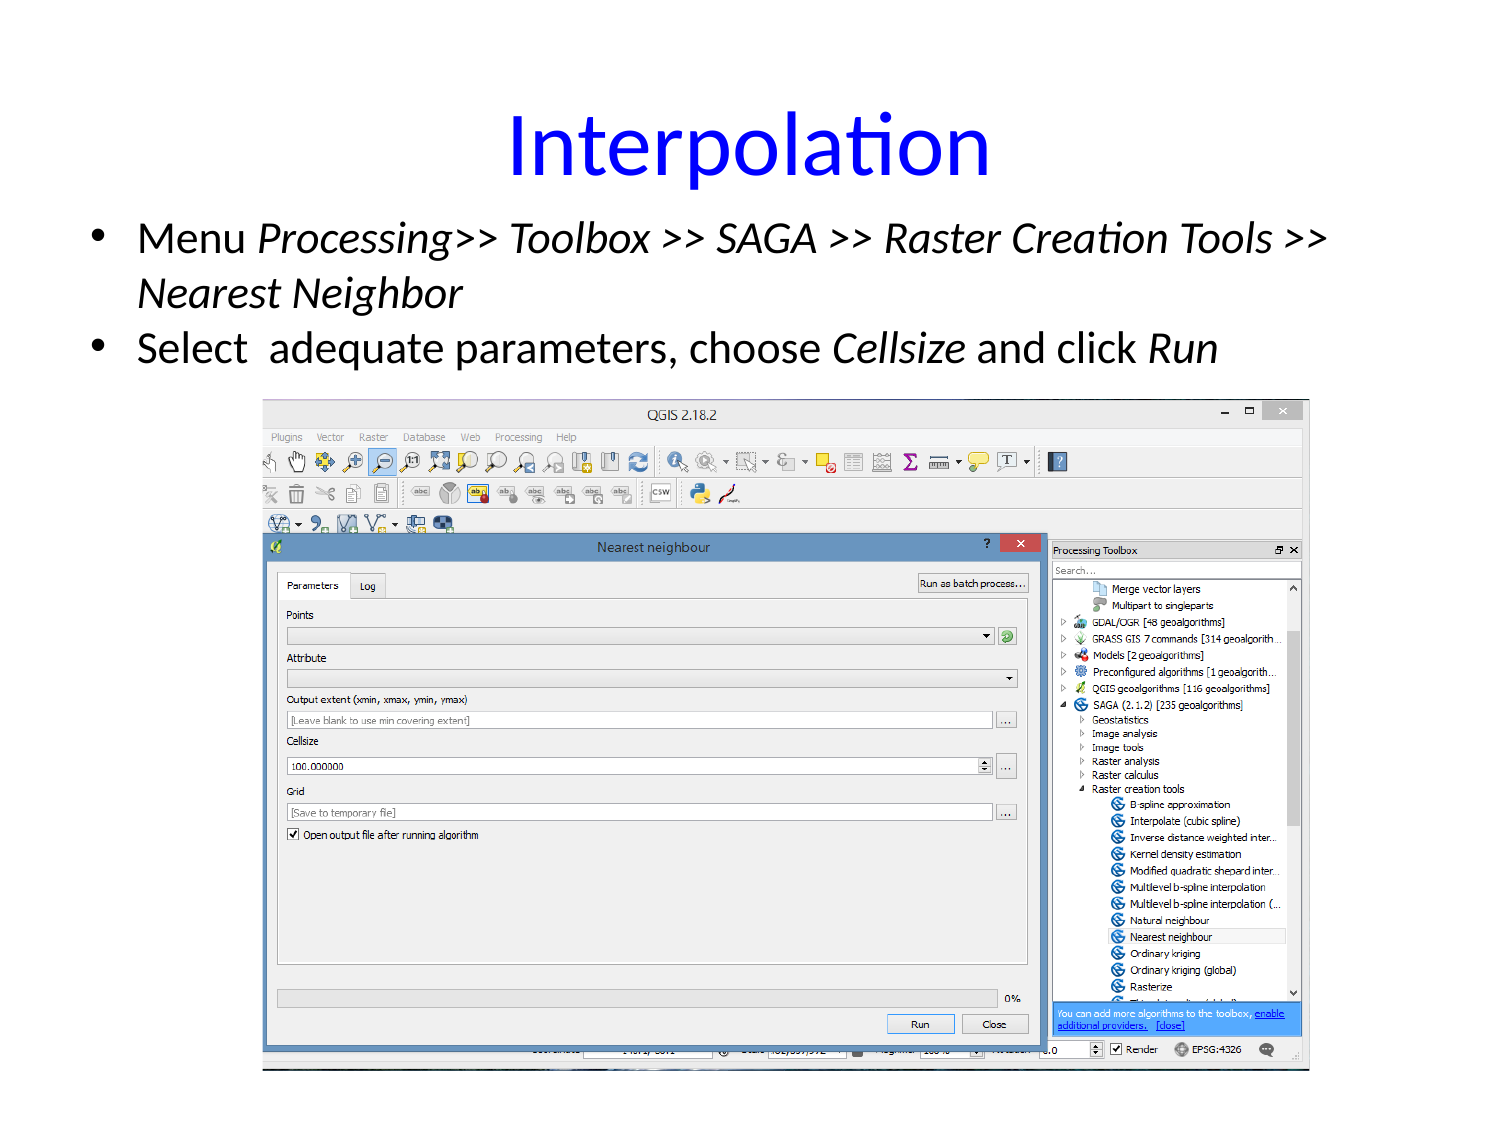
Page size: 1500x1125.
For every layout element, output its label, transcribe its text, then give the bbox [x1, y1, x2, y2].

picture [262, 399, 1310, 1071]
text_box Interpolation [74, 45, 1425, 199]
text_box Menu Processing>> Toolbox >> SAGA >> Raster Creation Tools >> Nearest Neighbor Select adequate parameters, choose Cellsize and click Run [74, 199, 1425, 438]
